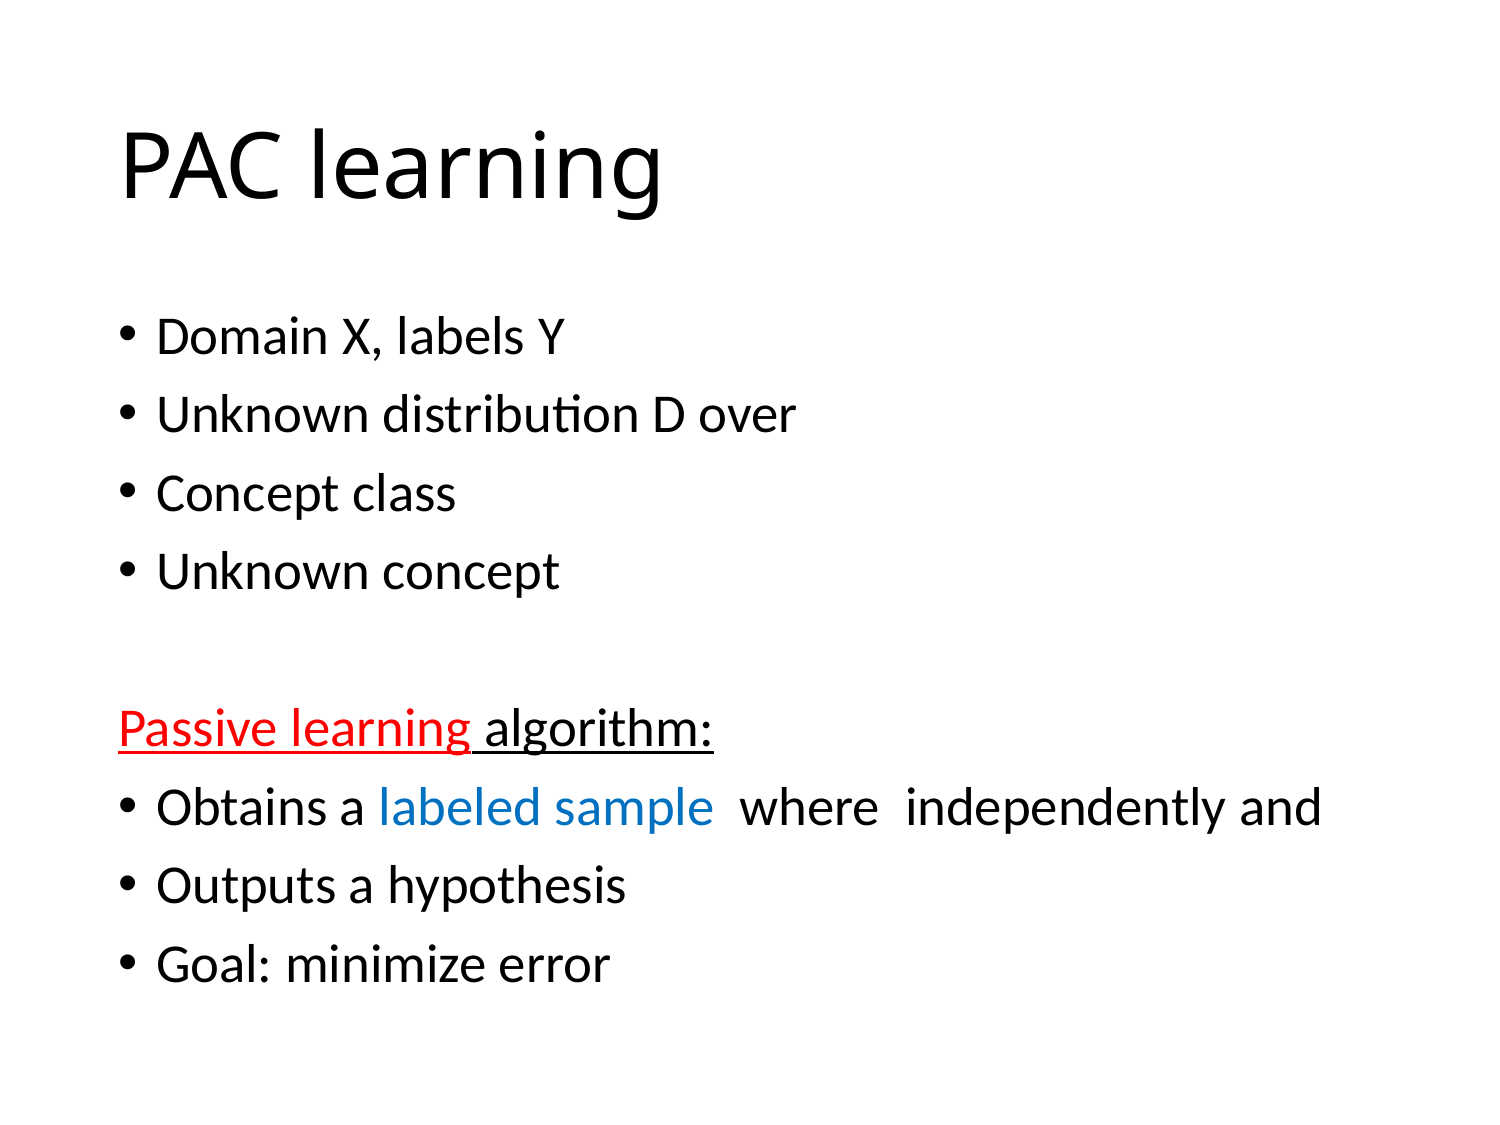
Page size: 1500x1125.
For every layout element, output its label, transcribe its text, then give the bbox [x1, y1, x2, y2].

title PAC learning [103, 59, 1397, 278]
